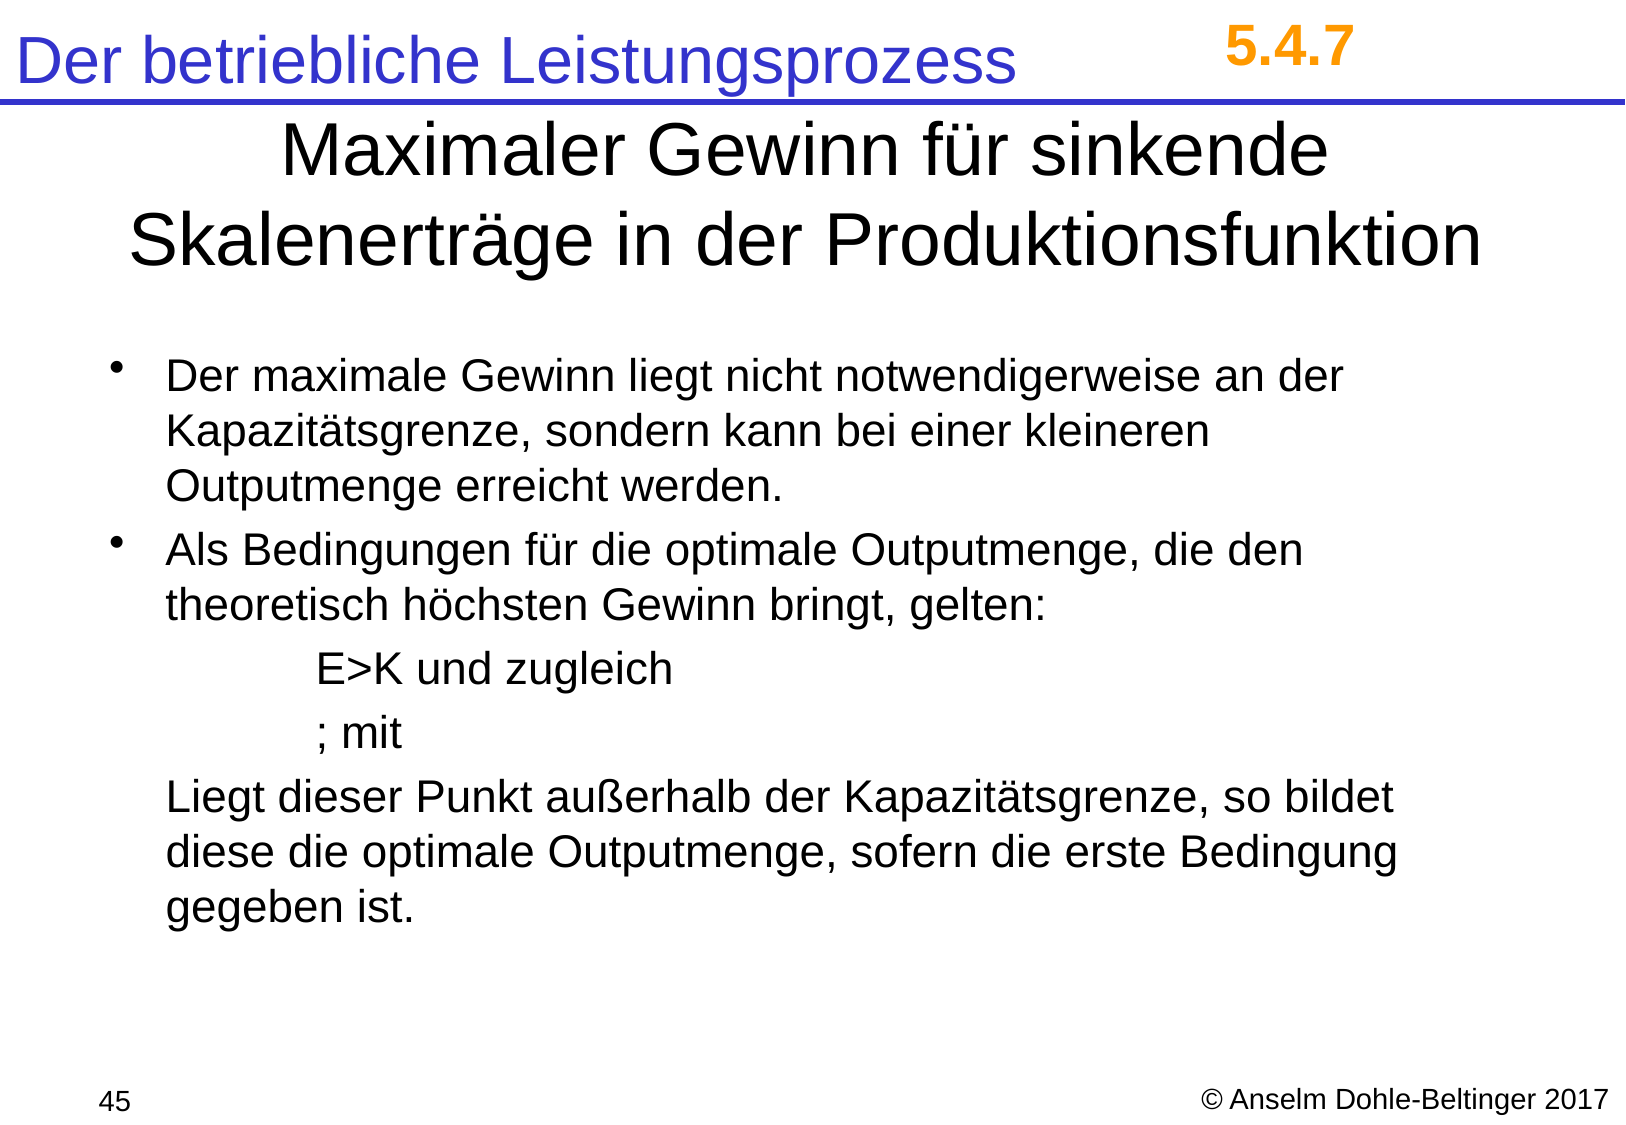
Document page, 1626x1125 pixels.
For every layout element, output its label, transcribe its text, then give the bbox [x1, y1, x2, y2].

footer © Anselm Dohle-Beltinger 2017 [933, 1070, 1625, 1125]
title Maximaler Gewinn für sinkende Skalenerträge in der Produktionsfunktion [70, 113, 1542, 268]
slide_number 45 [83, 1074, 423, 1125]
text_box 5.4.7 [1210, 0, 1551, 85]
